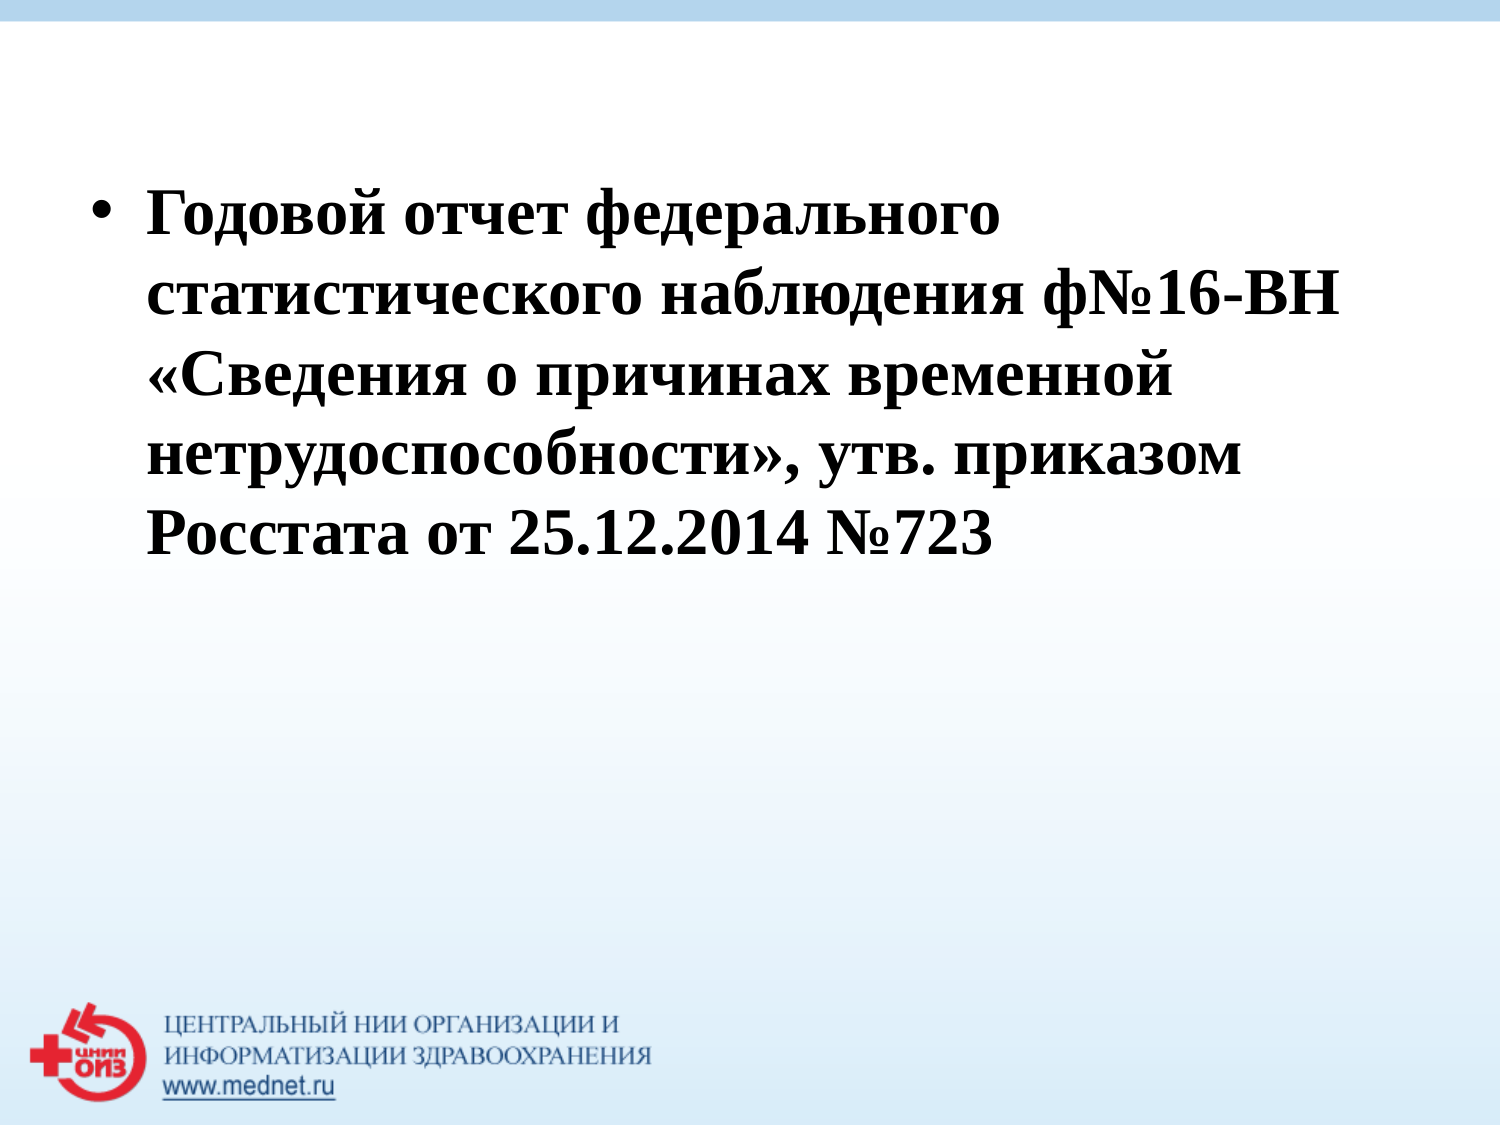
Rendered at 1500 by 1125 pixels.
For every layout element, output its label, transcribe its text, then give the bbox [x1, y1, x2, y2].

list Годовой отчет федерального статистического наблюдения ф№16-ВН «Сведения о причинах временной нетрудоспособности», утв. приказом Росстата от 25.12.2014 №723 [75, 160, 1400, 963]
picture [0, 0, 1500, 1125]
